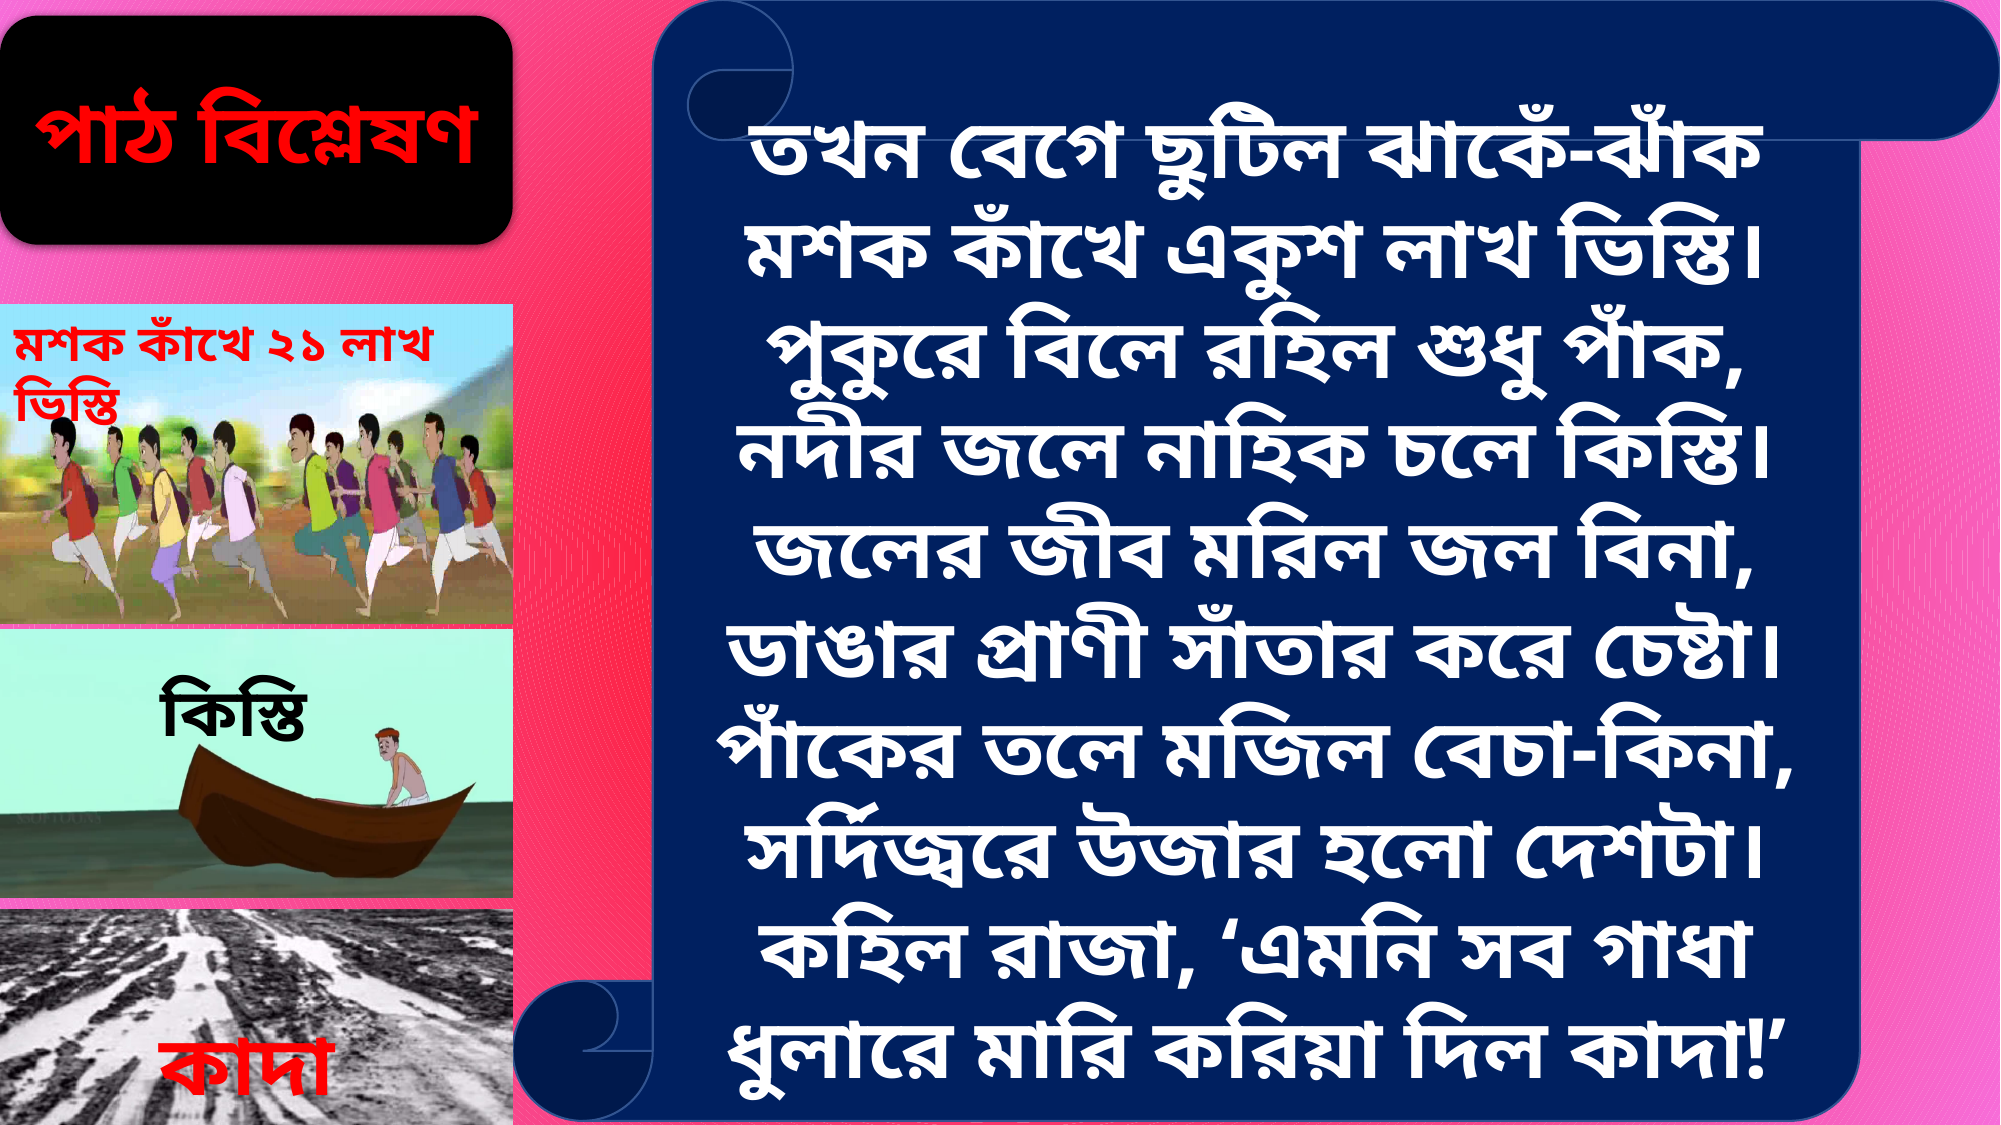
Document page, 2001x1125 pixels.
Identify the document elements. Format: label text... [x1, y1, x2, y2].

text_box তখন বেগে ছুটিল ঝাকেঁ-ঝাঁক মশক কাঁখে একুশ লাখ ভিস্তি। পুকুরে বিলে রহিল শুধু পাঁক, নদীর জলে নাহিক চলে কিস্তি। জলের জীব মরিল জল বিনা, ডাঙার প্রাণী সাঁতার করে চেষ্টা। পাঁকের তলে মজিল বেচা-কিনা, সর্দিজ্বরে উজার হলো দেশটা। কহিল রাজা, ‘এমনি সব গাধা ধুলারে মারি করিয়া দিল কাদা!’ [513, 0, 2000, 1122]
picture [0, 909, 513, 1125]
picture [0, 304, 513, 624]
picture [0, 629, 513, 898]
text_box পাঠ বিশ্লেষণ [0, 15, 513, 245]
